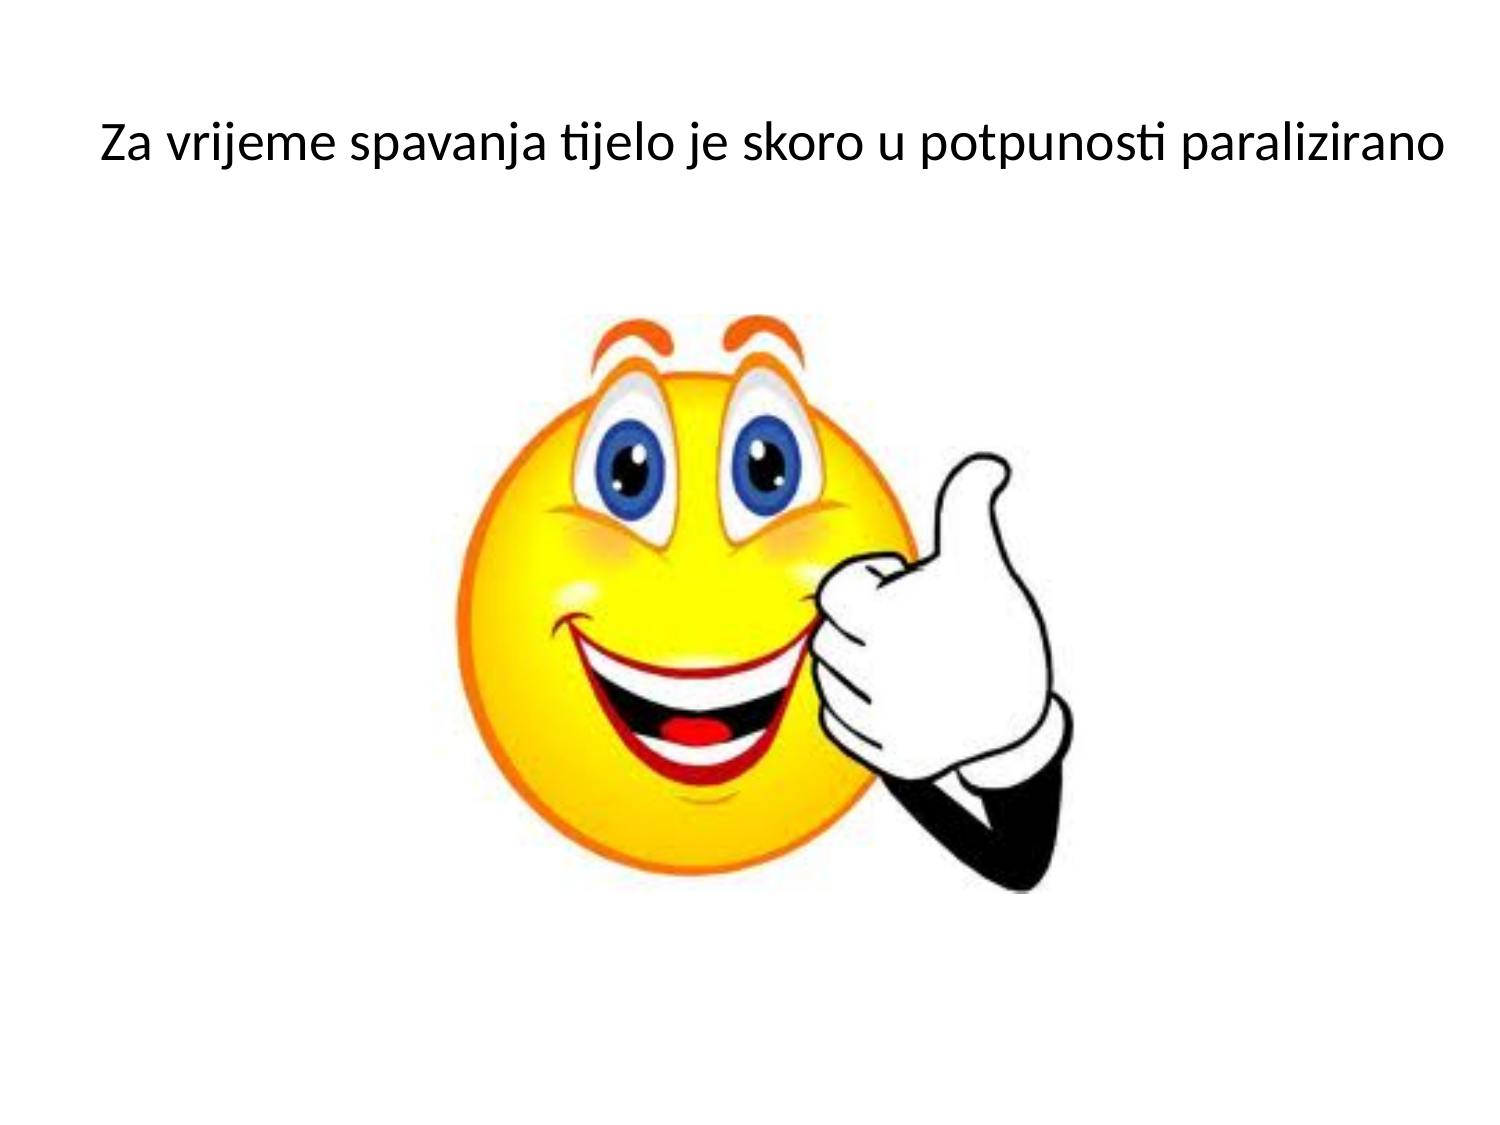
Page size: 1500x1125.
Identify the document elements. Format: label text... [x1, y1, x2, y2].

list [430, 314, 1103, 894]
title Za vrijeme spavanja tijelo je skoro u potpunosti paralizirano [76, 78, 1473, 266]
